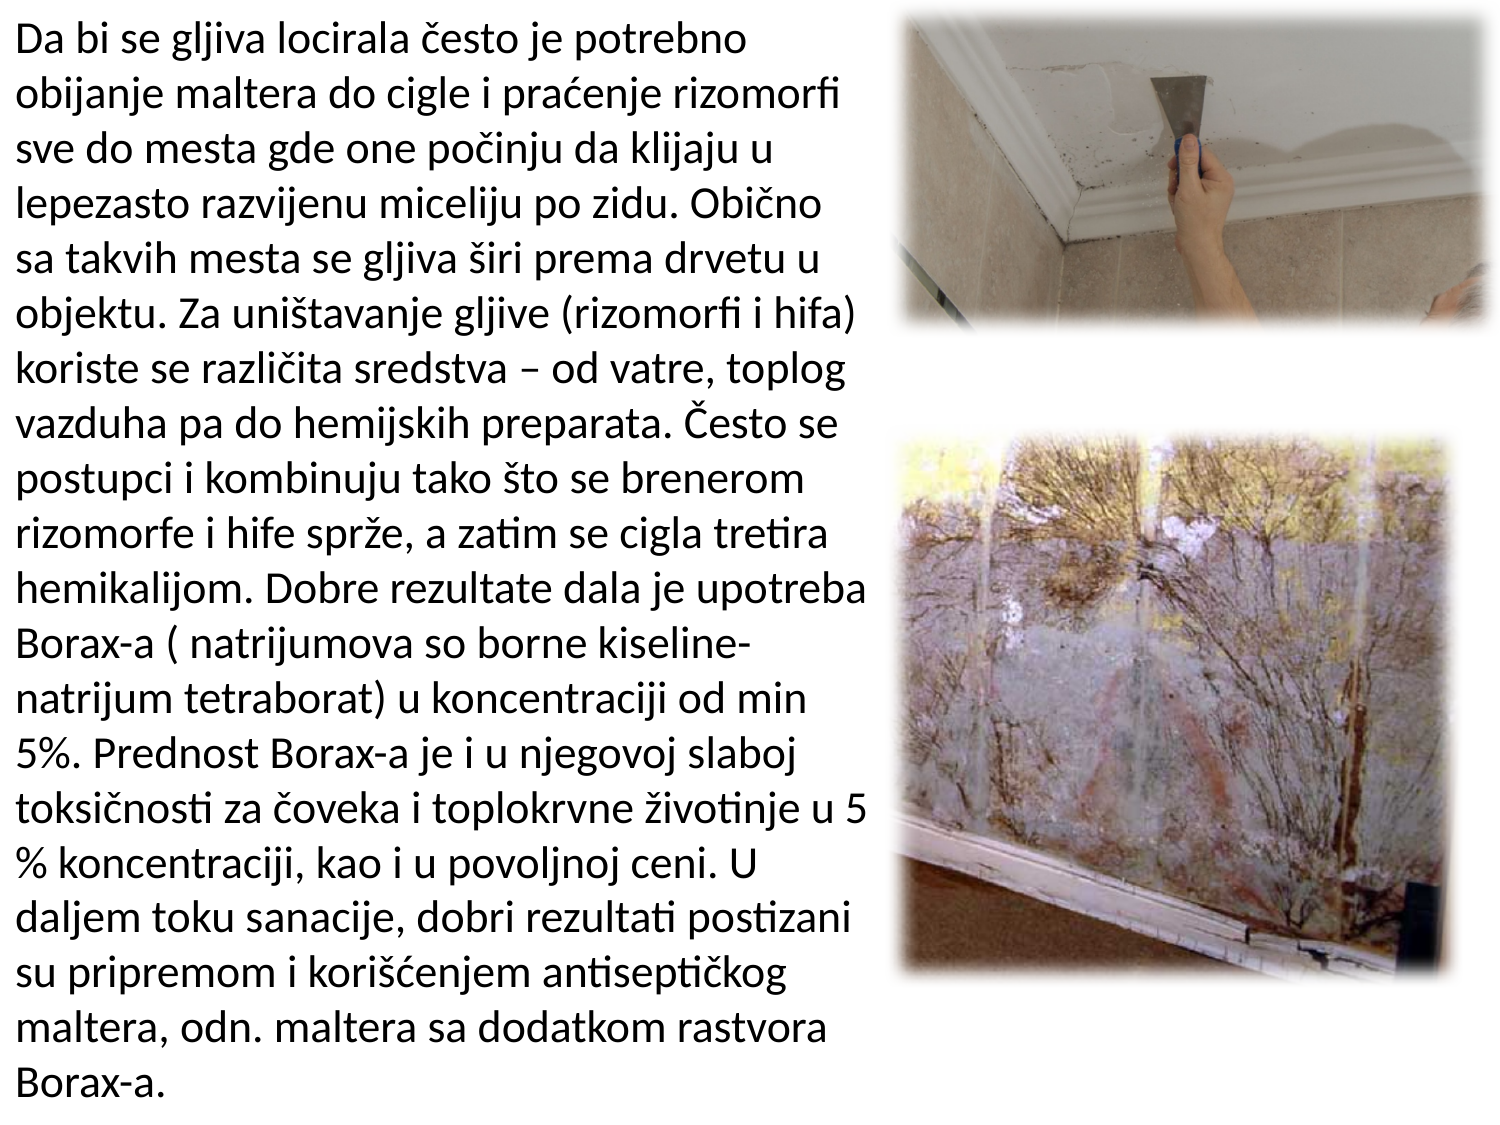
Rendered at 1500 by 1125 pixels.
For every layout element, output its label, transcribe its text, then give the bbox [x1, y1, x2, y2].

picture [887, 0, 1500, 338]
picture [885, 424, 1463, 988]
list Da bi se gljiva locirala često je potrebno obijanje maltera do cigle i praćenje rizomorfi sve do mesta gde one počinju da klijaju u lepezasto razvijenu miceliju po zidu. Obično sa takvih mesta se gljiva širi prema drvetu u objektu. Za uništavanje gljive (rizomorfi i hifa) koriste se različita sredstva – od vatre, toplog vazduha pa do hemijskih preparata. Često se postupci i kombinuju tako što se brenerom rizomorfe i hife sprže, a zatim se cigla tretira hemikalijom. Dobre rezultate dala je upotreba Borax-a ( natrijumova so borne kiseline- natrijum tetraborat) u koncentraciji od min 5%. Prednost Borax-a je i u njegovoj slaboj toksičnosti za čoveka i toplokrvne životinje u 5 % koncentraciji, kao i u povoljnoj ceni. U daljem toku sanacije, dobri rezultati postizani su pripremom i korišćenjem antiseptičkog maltera, odn. maltera sa dodatkom rastvora Borax-a. [0, 0, 888, 1125]
